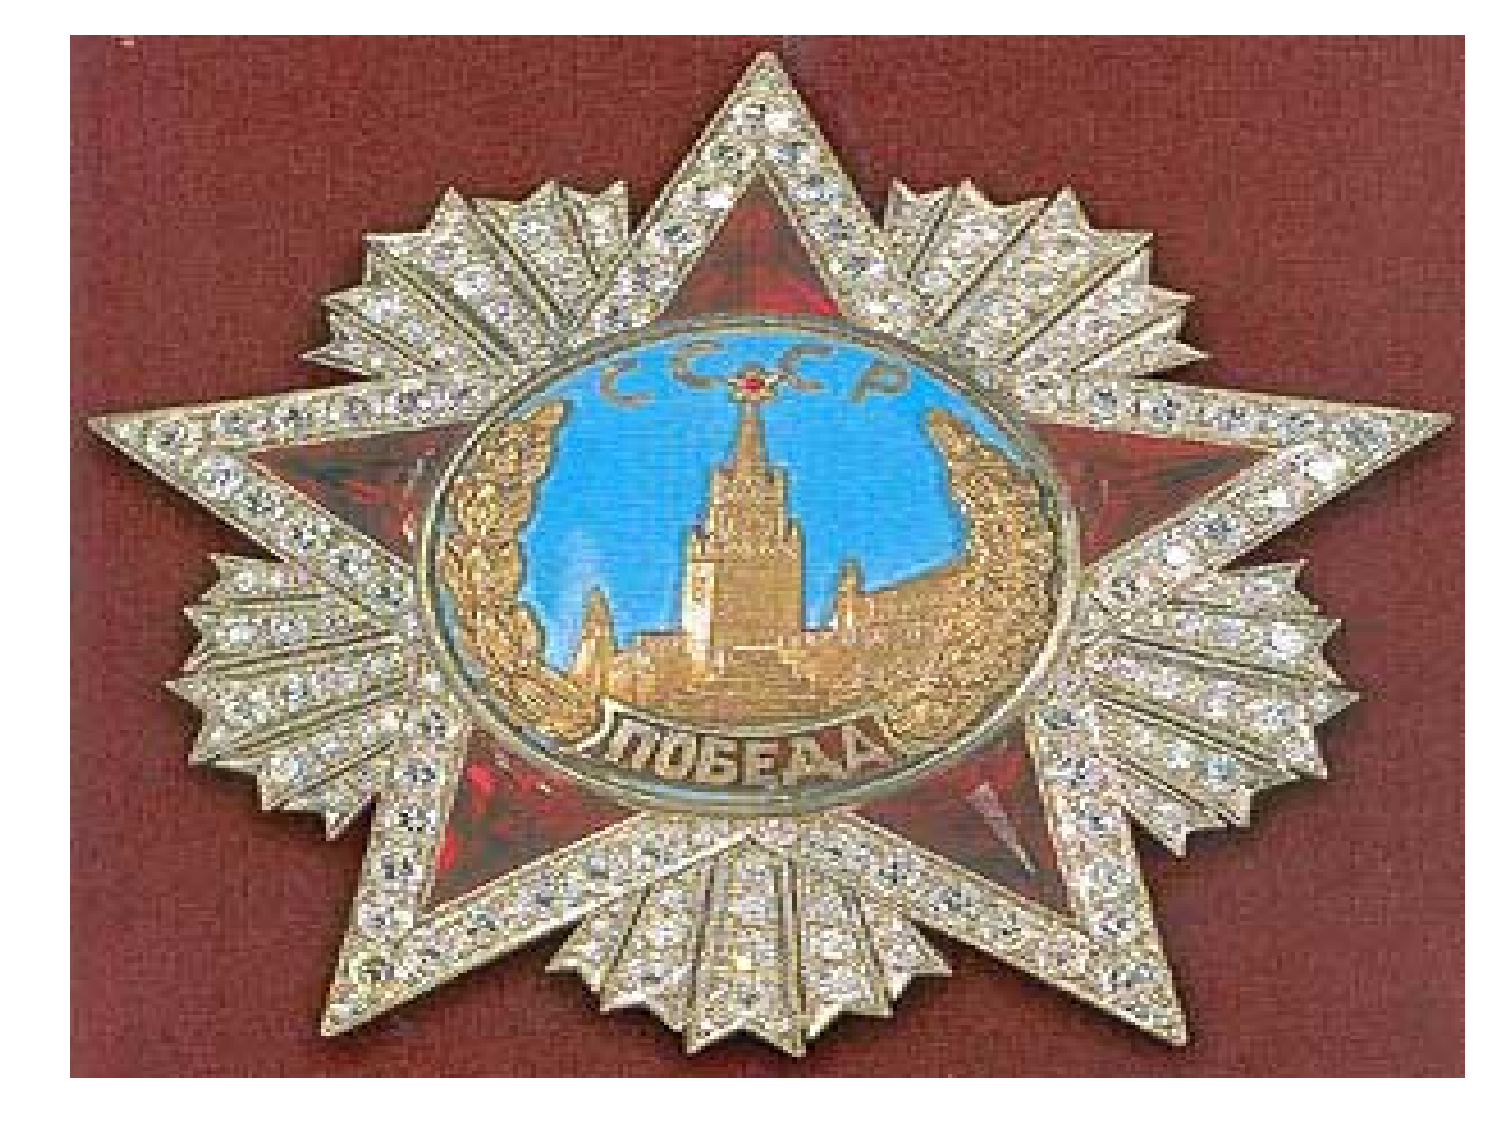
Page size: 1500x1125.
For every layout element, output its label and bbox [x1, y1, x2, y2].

picture [70, 34, 1466, 1079]
